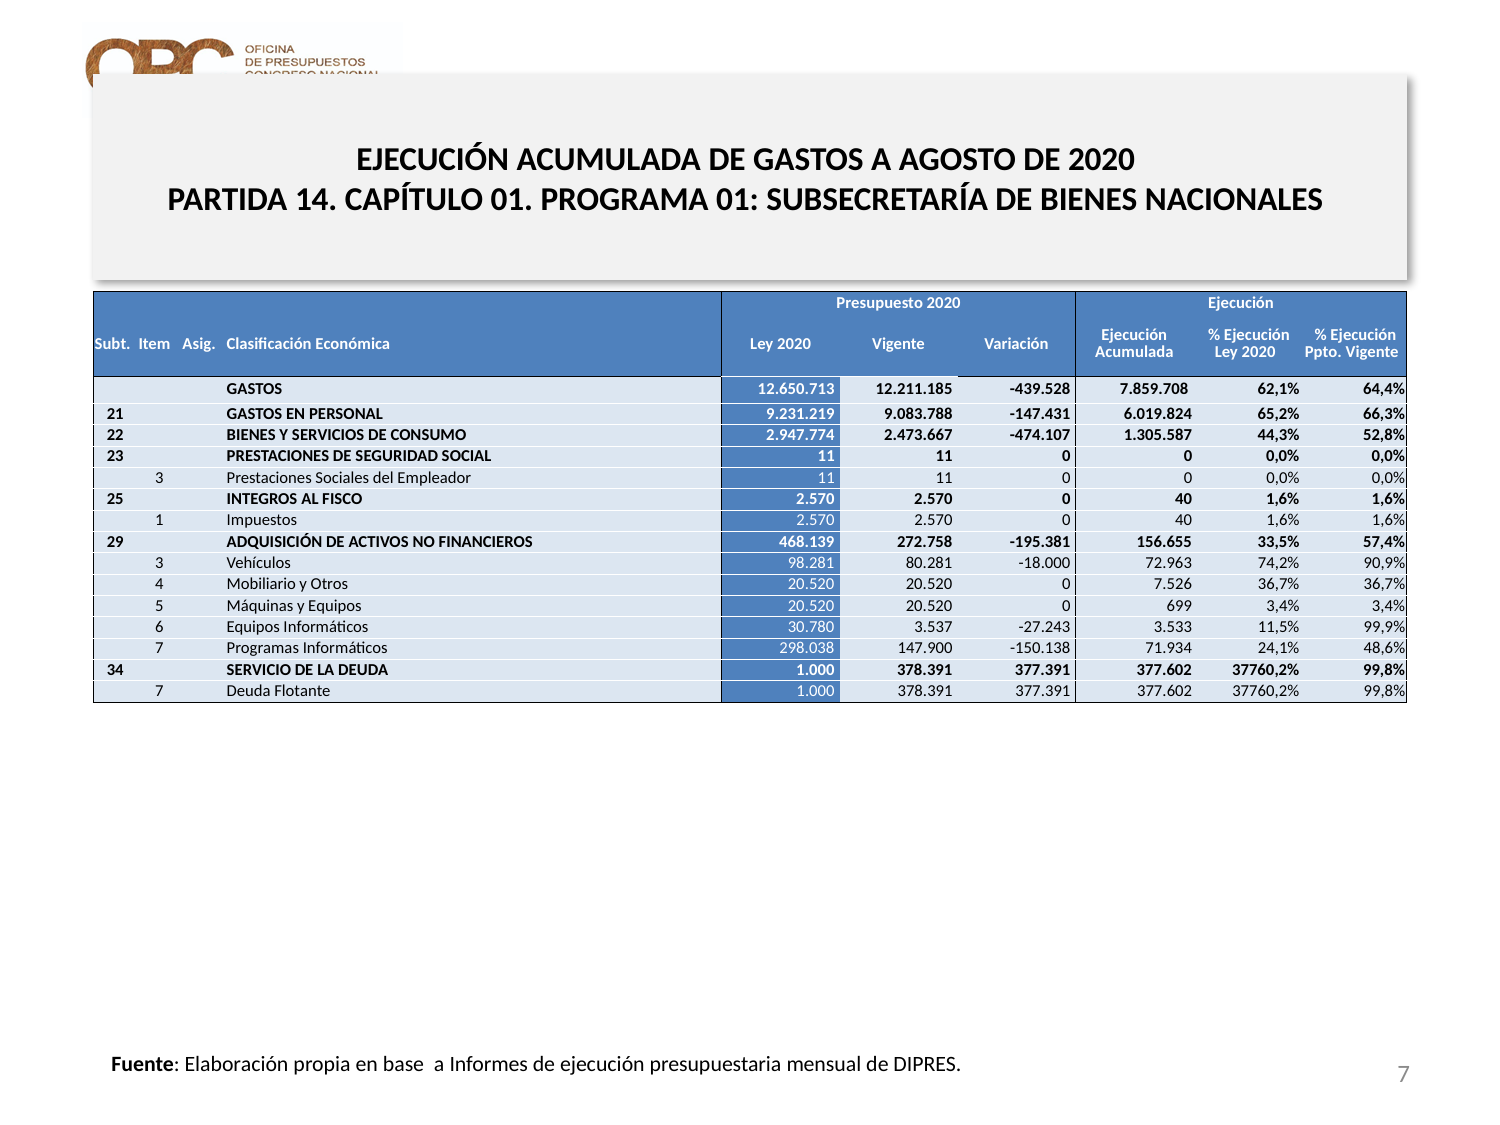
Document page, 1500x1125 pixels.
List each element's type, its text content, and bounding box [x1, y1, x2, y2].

table_cell 21 [94, 404, 137, 424]
table_cell [181, 489, 225, 510]
table_cell 7 [137, 639, 181, 659]
table_header [137, 292, 181, 313]
table_cell 12.650.713 [722, 377, 840, 403]
table_cell 40 [1076, 511, 1194, 531]
table_cell -18.000 [958, 553, 1075, 574]
table_cell 0 [1076, 447, 1194, 467]
table_cell Programas Informáticos [225, 639, 721, 659]
table_cell 4 [137, 575, 181, 595]
table_header Presupuesto 2020 [722, 292, 1075, 313]
table_cell 1 [137, 511, 181, 531]
table_cell Vigente [840, 313, 958, 376]
table_cell [94, 468, 137, 488]
table_cell 3,4% [1301, 596, 1406, 616]
table_cell 1,6% [1194, 511, 1301, 531]
table_cell 40 [1076, 489, 1194, 510]
table_cell [181, 511, 225, 531]
table_cell 11 [722, 468, 840, 488]
table_cell Deuda Flotante [225, 681, 721, 702]
table_cell 20.520 [722, 575, 840, 595]
table_cell 7.526 [1076, 575, 1194, 595]
table_cell 272.758 [840, 532, 958, 552]
table_cell 7.859.708 [1076, 377, 1194, 403]
table_cell 98.281 [722, 553, 840, 574]
table_cell [181, 447, 225, 467]
table_cell ADQUISICIÓN DE ACTIVOS NO FINANCIEROS [225, 532, 721, 552]
table_cell 65,2% [1194, 404, 1301, 424]
table_cell [181, 425, 225, 446]
table_cell [137, 489, 181, 510]
table_cell 7 [137, 681, 181, 702]
table_cell [94, 575, 137, 595]
table_cell 20.520 [840, 575, 958, 595]
table_cell Impuestos [225, 511, 721, 531]
table_cell GASTOS [225, 377, 721, 403]
table_cell [137, 425, 181, 446]
table_cell 99,8% [1301, 681, 1406, 702]
table_cell 156.655 [1076, 532, 1194, 552]
table_cell 1,6% [1301, 511, 1406, 531]
table_cell 80.281 [840, 553, 958, 574]
table_cell 44,3% [1194, 425, 1301, 446]
table_cell 25 [94, 489, 137, 510]
table_cell [137, 660, 181, 680]
table_cell Clasificación Económica [225, 313, 721, 376]
table_cell 12.211.185 [840, 377, 958, 403]
table_cell [94, 596, 137, 616]
table_cell 1,6% [1301, 489, 1406, 510]
table_cell 0 [958, 468, 1075, 488]
table_cell 64,4% [1301, 377, 1406, 403]
table_cell 0 [958, 575, 1075, 595]
table_cell [181, 575, 225, 595]
table_cell [137, 404, 181, 424]
table_cell Prestaciones Sociales del Empleador [225, 468, 721, 488]
table_cell [94, 639, 137, 659]
table_cell [137, 377, 181, 403]
table_cell 3 [137, 468, 181, 488]
table_cell 52,8% [1301, 425, 1406, 446]
table_cell 378.391 [840, 660, 958, 680]
table_cell [181, 553, 225, 574]
table_cell [181, 377, 225, 403]
table_cell 2.473.667 [840, 425, 958, 446]
table_cell 48,6% [1301, 639, 1406, 659]
table_cell 377.602 [1076, 681, 1194, 702]
table_cell 90,9% [1301, 553, 1406, 574]
table_cell 699 [1076, 596, 1194, 616]
table_cell 9.083.788 [840, 404, 958, 424]
table_cell Ley 2020 [722, 313, 840, 376]
table_cell 99,8% [1301, 660, 1406, 680]
table_cell SERVICIO DE LA DEUDA [225, 660, 721, 680]
table_cell Subt. [94, 313, 137, 376]
table_cell [181, 468, 225, 488]
table_cell Variación [958, 313, 1075, 376]
table_cell [181, 639, 225, 659]
table_cell 1.305.587 [1076, 425, 1194, 446]
table_cell 298.038 [722, 639, 840, 659]
table_cell 11 [840, 468, 958, 488]
table_cell 377.602 [1076, 660, 1194, 680]
table_cell 22 [94, 425, 137, 446]
table_cell [137, 532, 181, 552]
table_cell Vehículos [225, 553, 721, 574]
table_cell 3,4% [1194, 596, 1301, 616]
table_cell Mobiliario y Otros [225, 575, 721, 595]
table_cell -195.381 [958, 532, 1075, 552]
table_cell 2.947.774 [722, 425, 840, 446]
table_cell [181, 681, 225, 702]
table_cell [181, 660, 225, 680]
table_cell 0 [1076, 468, 1194, 488]
table_cell 0,0% [1301, 468, 1406, 488]
table_cell Equipos Informáticos [225, 617, 721, 638]
table_cell 29 [94, 532, 137, 552]
table_cell 36,7% [1301, 575, 1406, 595]
text_box en miles de pesos 2020 [97, 287, 1392, 291]
table_cell INTEGROS AL FISCO [225, 489, 721, 510]
table_cell 37760,2% [1194, 660, 1301, 680]
table_cell 3 [137, 553, 181, 574]
table_cell 37760,2% [1194, 681, 1301, 702]
table_cell 378.391 [840, 681, 958, 702]
table_cell [94, 617, 137, 638]
table_cell % Ejecución Ley 2020 [1194, 313, 1301, 376]
table_cell -474.107 [958, 425, 1075, 446]
table_cell -27.243 [958, 617, 1075, 638]
table_cell 24,1% [1194, 639, 1301, 659]
table_cell 0,0% [1194, 468, 1301, 488]
table_cell [94, 511, 137, 531]
picture [82, 22, 403, 118]
table_header [225, 292, 721, 313]
table_cell Item [137, 313, 181, 376]
table_cell [181, 596, 225, 616]
table_cell Asig. [181, 313, 225, 376]
table_cell 33,5% [1194, 532, 1301, 552]
table_cell 1,6% [1194, 489, 1301, 510]
table_header [181, 292, 225, 313]
table_cell [94, 377, 137, 403]
table_cell 0,0% [1194, 447, 1301, 467]
table_cell 468.139 [722, 532, 840, 552]
table_cell 2.570 [722, 489, 840, 510]
table_cell 377.391 [958, 681, 1075, 702]
table_cell 3.537 [840, 617, 958, 638]
table_cell 6.019.824 [1076, 404, 1194, 424]
table_header Ejecución [1076, 292, 1406, 313]
table_cell [181, 532, 225, 552]
table_cell -147.431 [958, 404, 1075, 424]
table_cell -150.138 [958, 639, 1075, 659]
table_cell 377.391 [958, 660, 1075, 680]
table_cell 1.000 [722, 681, 840, 702]
table_cell [94, 553, 137, 574]
table_cell 23 [94, 447, 137, 467]
table_cell 20.520 [722, 596, 840, 616]
table_cell 2.570 [840, 511, 958, 531]
table_cell 74,2% [1194, 553, 1301, 574]
table_cell 0 [958, 447, 1075, 467]
table_cell 57,4% [1301, 532, 1406, 552]
table_cell 5 [137, 596, 181, 616]
table_cell [181, 404, 225, 424]
table_cell [181, 617, 225, 638]
table_cell 71.934 [1076, 639, 1194, 659]
table_cell 11 [840, 447, 958, 467]
table_cell 99,9% [1301, 617, 1406, 638]
table_cell Ejecución Acumulada [1076, 313, 1194, 376]
table_cell 30.780 [722, 617, 840, 638]
table_cell 3.533 [1076, 617, 1194, 638]
table_header [94, 292, 137, 313]
table_cell 66,3% [1301, 404, 1406, 424]
table_cell 6 [137, 617, 181, 638]
table_cell [94, 681, 137, 702]
table_cell 0 [958, 511, 1075, 531]
title EJECUCIÓN ACUMULADA DE GASTOS A AGOSTO DE 2020 PARTIDA 14. CAPÍTULO 01. PROGRAMA 01: SUBSECRETARÍA DE BIENES NACIONALES [93, 75, 1407, 280]
table_cell PRESTACIONES DE SEGURIDAD SOCIAL [225, 447, 721, 467]
table_cell 0 [958, 596, 1075, 616]
table_cell 2.570 [840, 489, 958, 510]
table_cell BIENES Y SERVICIOS DE CONSUMO [225, 425, 721, 446]
table_cell 34 [94, 660, 137, 680]
table_cell GASTOS EN PERSONAL [225, 404, 721, 424]
table_cell 11,5% [1194, 617, 1301, 638]
table_cell 0,0% [1301, 447, 1406, 467]
table_cell 1.000 [722, 660, 840, 680]
table_cell 11 [722, 447, 840, 467]
table_cell [137, 447, 181, 467]
text_box Fuente: Elaboración propia en base a Informes de ejecución presupuestaria mensual de DIPRES. [96, 1042, 1476, 1103]
table_cell Máquinas y Equipos [225, 596, 721, 616]
table_cell % Ejecución Ppto. Vigente [1301, 313, 1406, 376]
table_cell 147.900 [840, 639, 958, 659]
table_cell 0 [958, 489, 1075, 510]
table_cell 36,7% [1194, 575, 1301, 595]
table_cell 72.963 [1076, 553, 1194, 574]
table_cell -439.528 [958, 377, 1075, 403]
table_cell 20.520 [840, 596, 958, 616]
table_cell 9.231.219 [722, 404, 840, 424]
table_cell 62,1% [1194, 377, 1301, 403]
table_cell 2.570 [722, 511, 840, 531]
